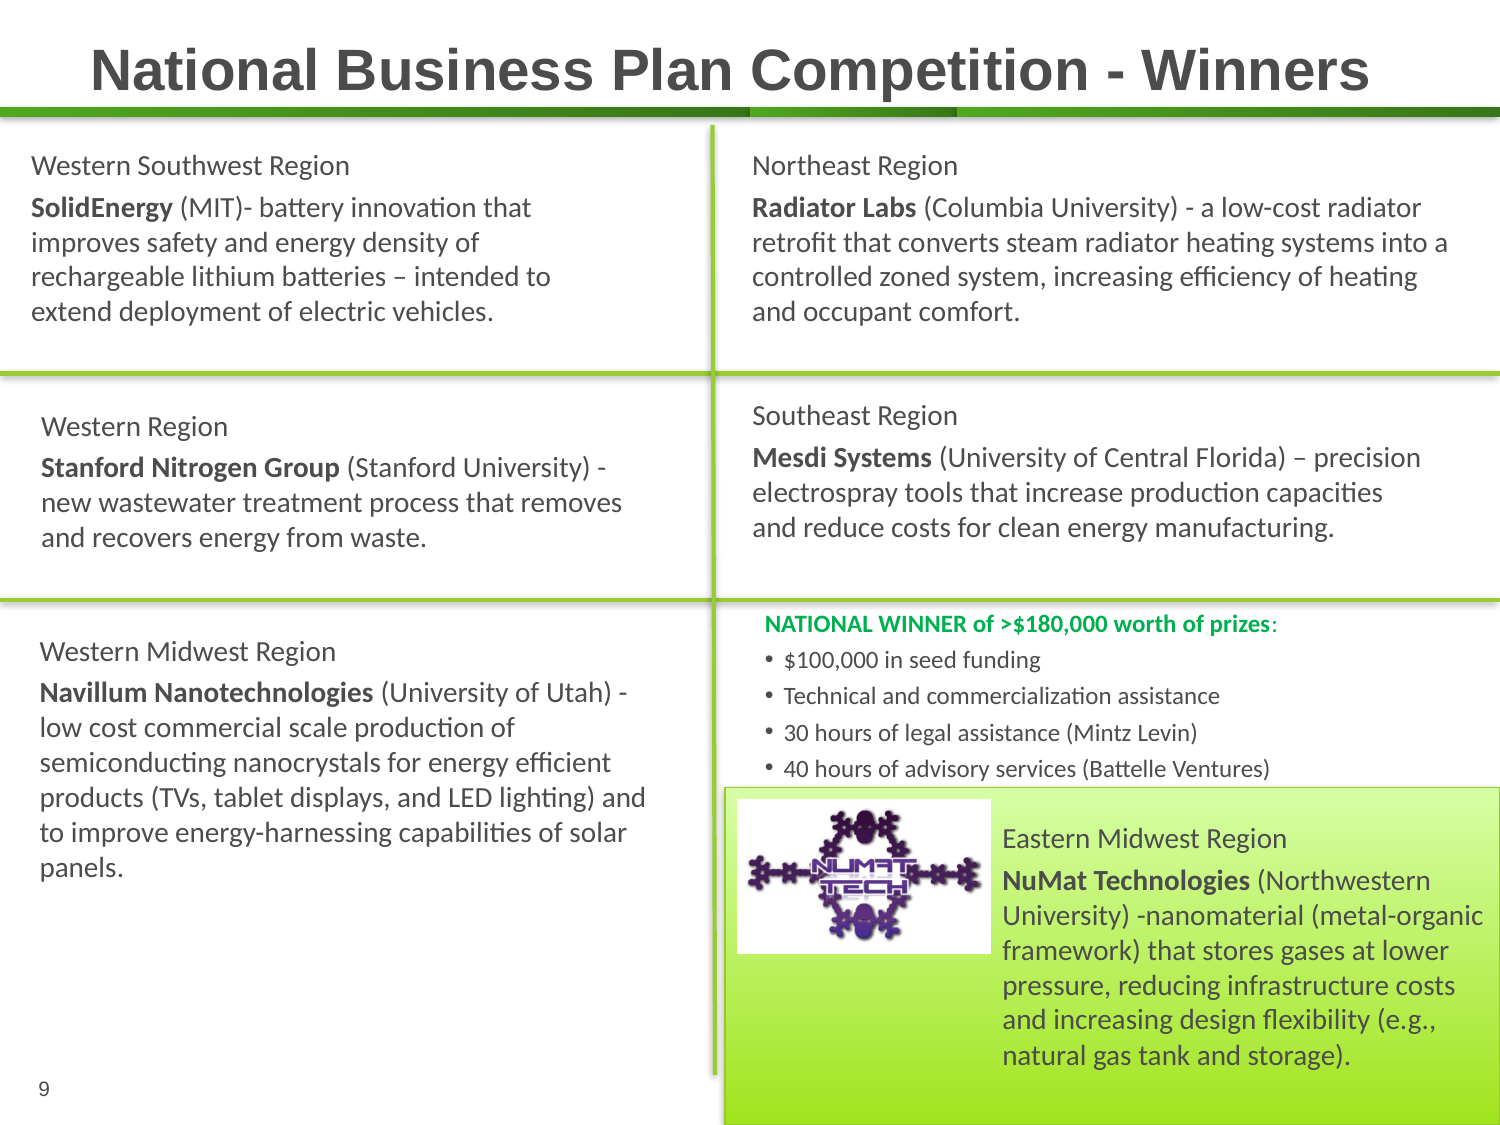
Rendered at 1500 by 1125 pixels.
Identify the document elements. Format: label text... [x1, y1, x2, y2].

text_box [712, 124, 716, 1076]
text_box National Business Plan Competition - Winners [74, 0, 1425, 134]
text_box Western Southwest Region SolidEnergy (MIT)- battery innovation that improves safety and energy density of rechargeable lithium batteries – intended to extend deployment of electric vehicles. [16, 139, 638, 336]
text_box Northeast Region Radiator Labs (Columbia University) - a low-cost radiator retrofit that converts steam radiator heating systems into a controlled zoned system, increasing efficiency of heating and occupant comfort. [737, 139, 1475, 336]
text_box Western Region Stanford Nitrogen Group (Stanford University) - new wastewater treatment process that removes and recovers energy from waste. [26, 399, 663, 561]
picture [737, 799, 991, 954]
text_box [724, 787, 1500, 1125]
text_box NATIONAL WINNER of >$180,000 worth of prizes: $100,000 in seed funding Technical and commercialization assistance 30 hours of legal assistance (Mintz Levin) 40 hours of advisory services (Battelle Ventures) [749, 609, 1438, 790]
text_box Western Midwest Region Navillum Nanotechnologies (University of Utah) - low cost commercial scale production of semiconducting nanocrystals for energy efficient products (TVs, tablet displays, and LED lighting) and to improve energy-harnessing capabilities of solar panels. [24, 624, 688, 891]
text_box Southeast Region Mesdi Systems (University of Central Florida) – precision electrospray tools that increase production capacities and reduce costs for clean energy manufacturing. [737, 389, 1445, 551]
text_box Eastern Midwest Region NuMat Technologies (Northwestern University) -nanomaterial (metal-organic framework) that stores gases at lower pressure, reducing infrastructure costs and increasing design flexibility (e.g., natural gas tank and storage). [987, 812, 1500, 1079]
